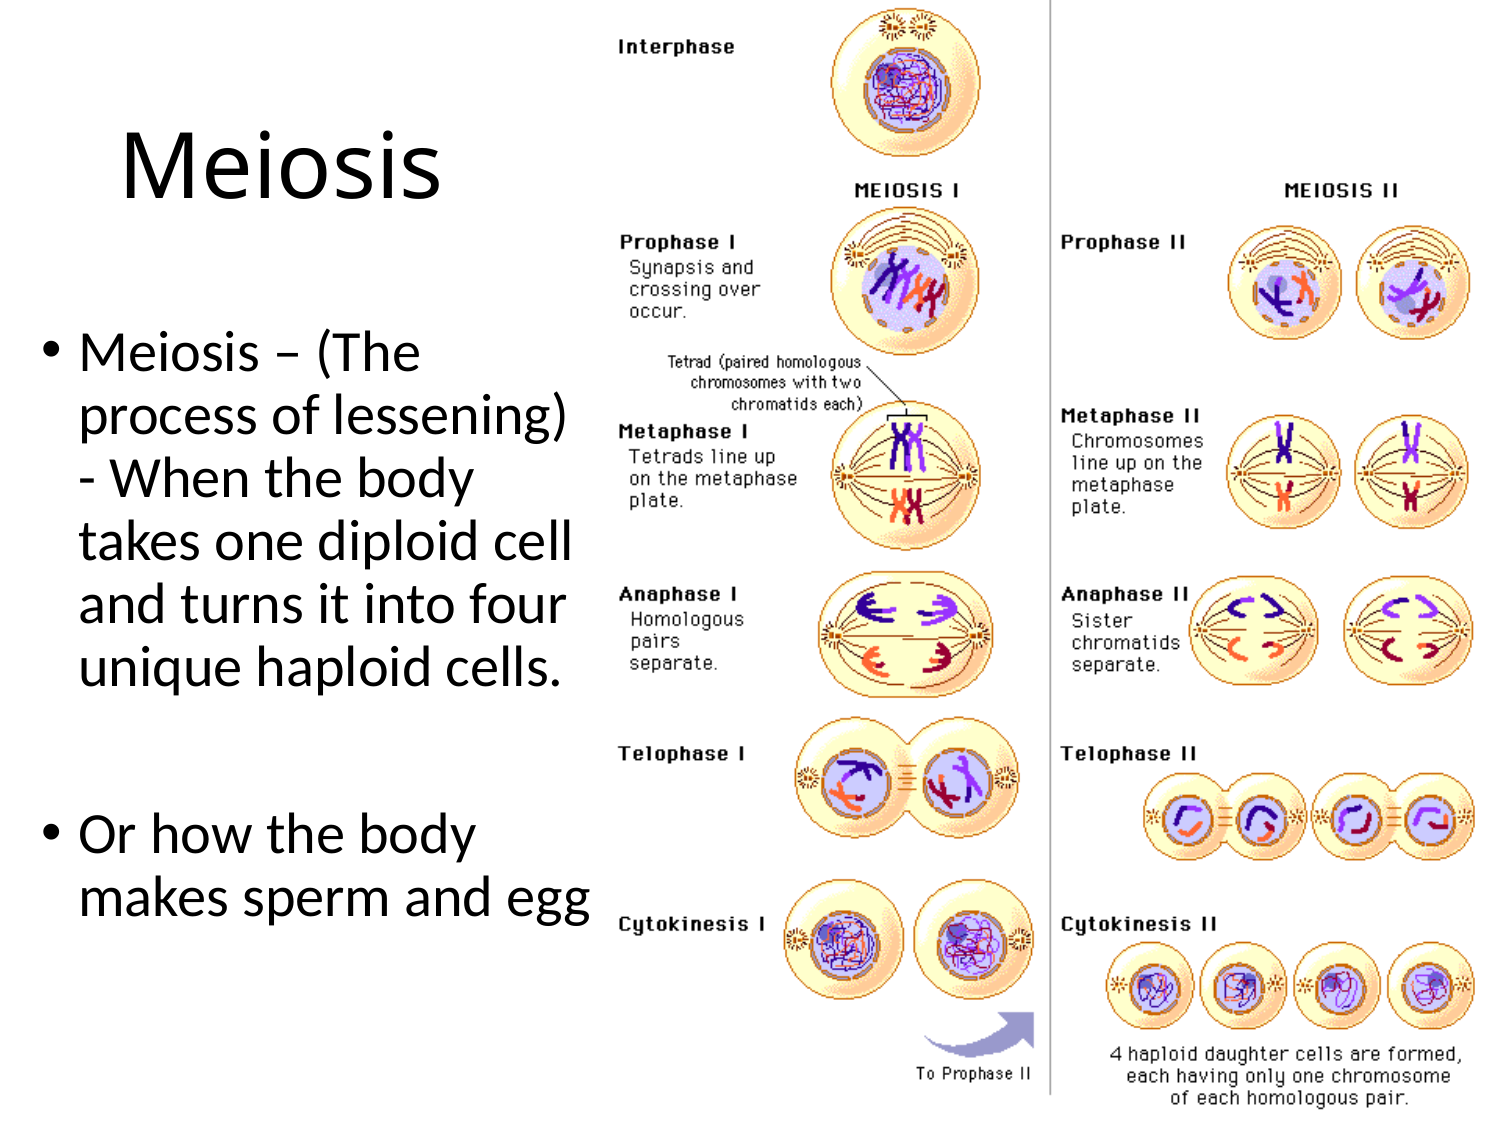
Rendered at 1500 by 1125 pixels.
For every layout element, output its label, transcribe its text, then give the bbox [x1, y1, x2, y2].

title Meiosis [103, 59, 612, 278]
picture [612, 0, 1500, 1125]
list Meiosis – (The process of lessening) - When the body takes one diploid cell and turns it into four unique haploid cells. Or how the body makes sperm and egg [26, 313, 612, 974]
